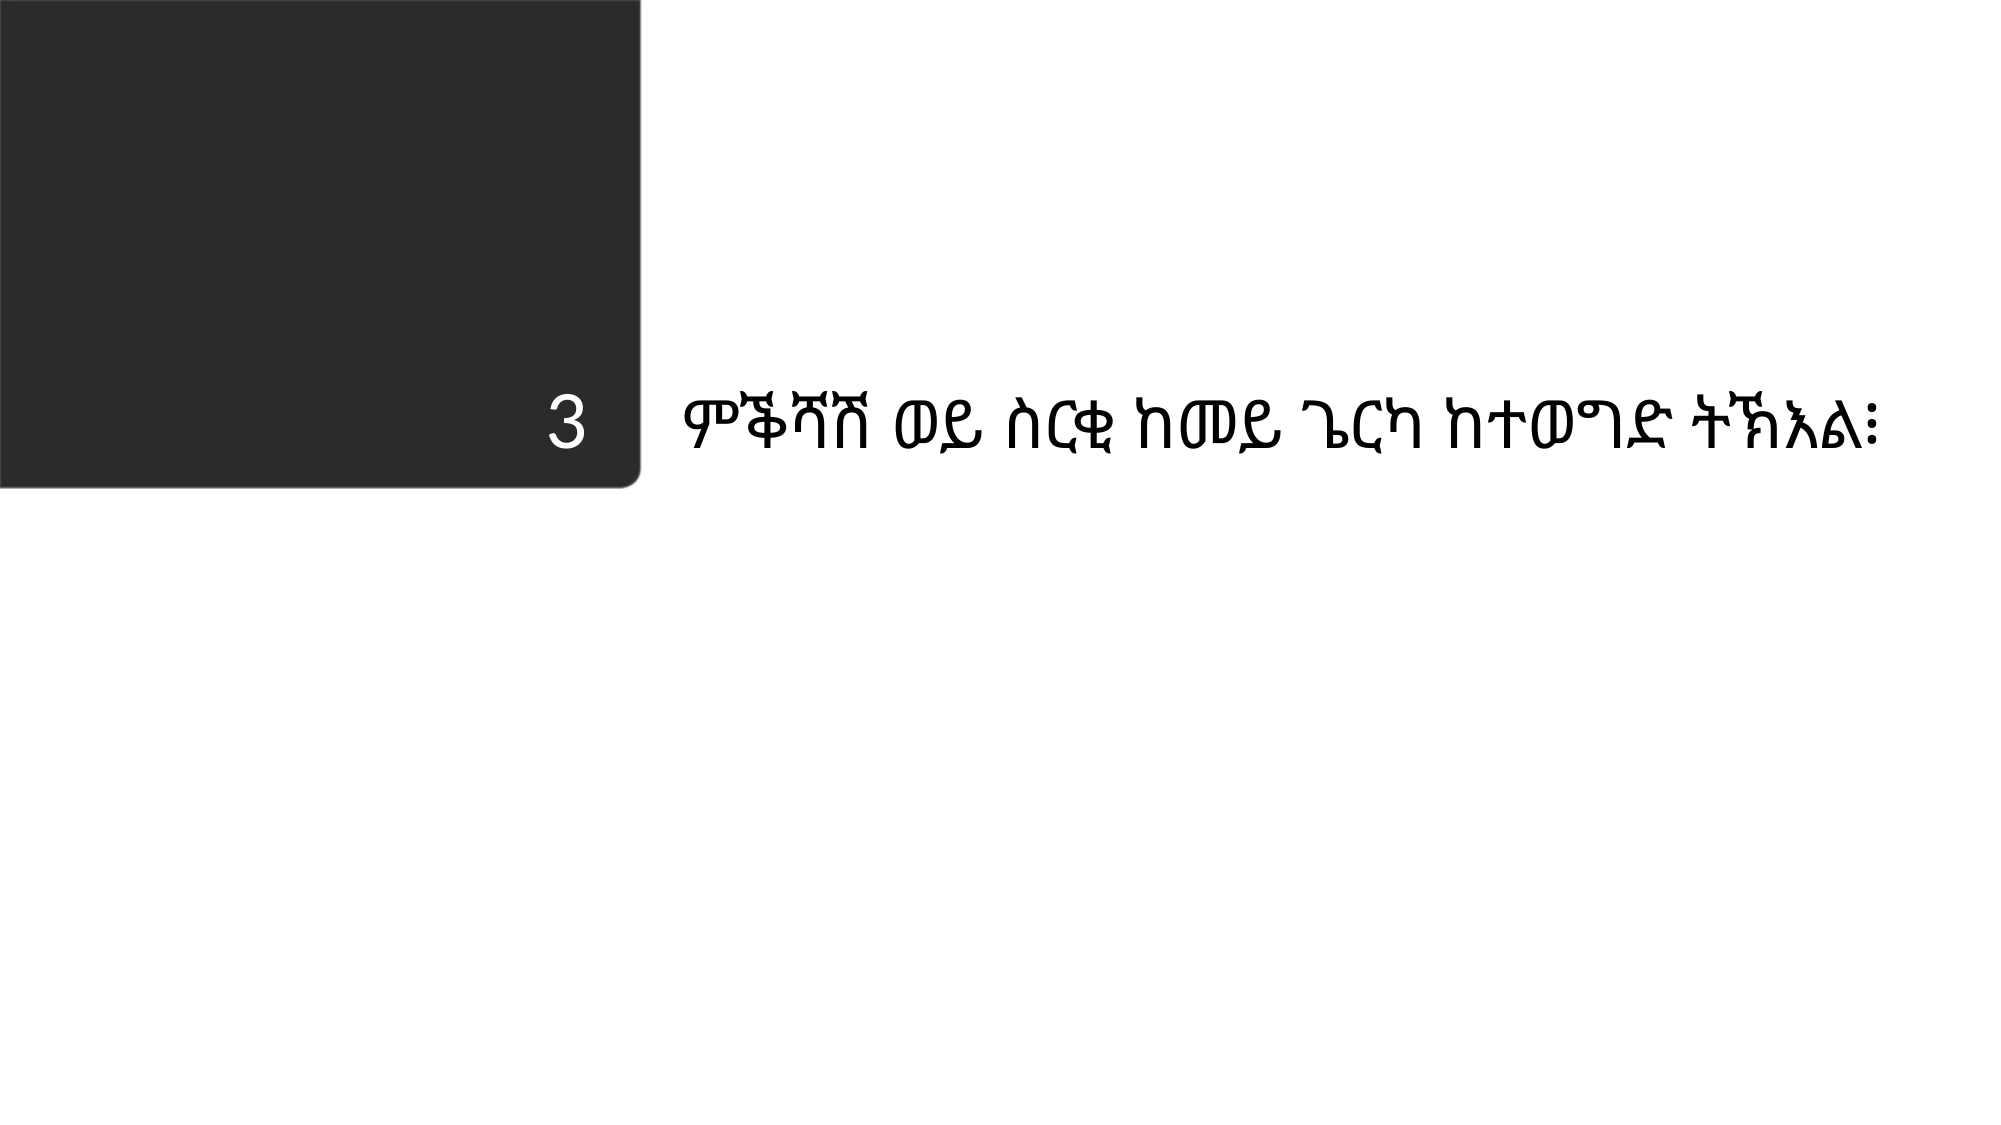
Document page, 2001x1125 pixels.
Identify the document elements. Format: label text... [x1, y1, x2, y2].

picture [0, 0, 2000, 1124]
title 3 [395, 404, 603, 474]
list ምቕሻሽ ወይ ስርቂ ከመይ ጌርካ ከተወግድ ትኽእል፧ [667, 383, 1938, 463]
